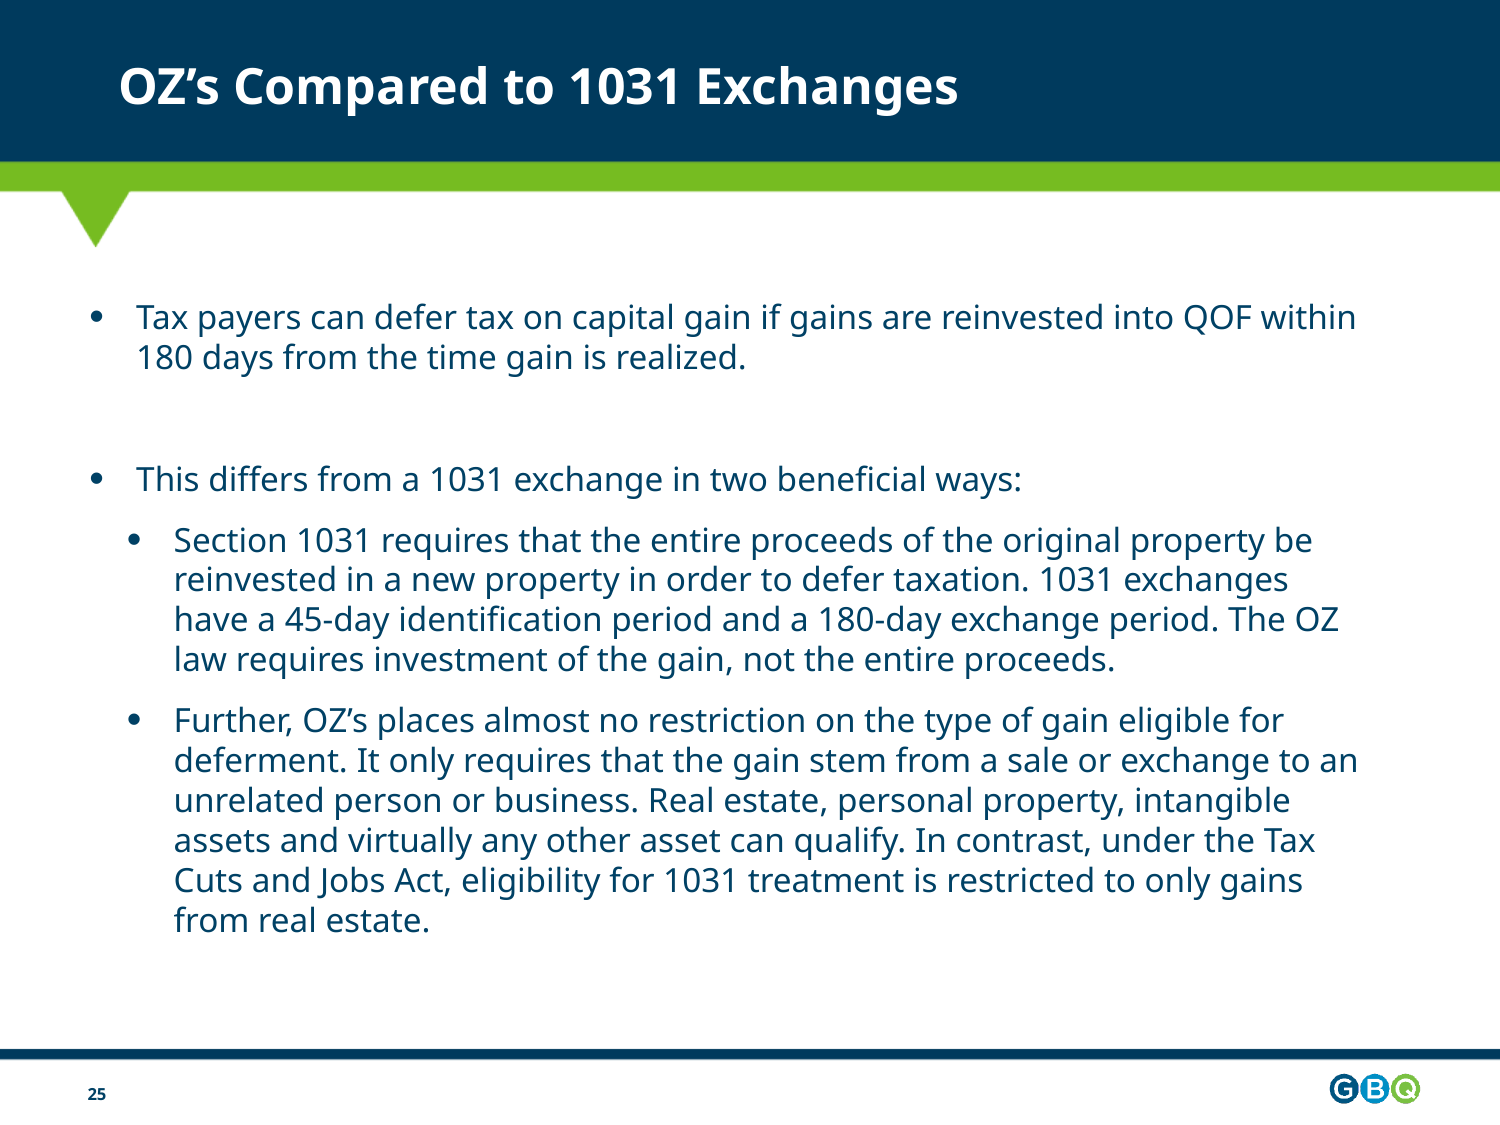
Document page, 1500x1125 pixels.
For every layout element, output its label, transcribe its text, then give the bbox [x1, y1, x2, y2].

text_box 25 [55, 1076, 139, 1112]
picture [0, 0, 1500, 260]
list Tax payers can defer tax on capital gain if gains are reinvested into QOF within 180 days from the time gain is realized. This differs from a 1031 exchange in two beneficial ways: Section 1031 requires that the entire proceeds of the original property be reinvested in a new property in order to defer taxation. 1031 exchanges have a 45-day identification period and a 180-day exchange period. The OZ law requires investment of the gain, not the entire proceeds. Further, OZ’s places almost no restriction on the type of gain eligible for deferment. It only requires that the gain stem from a sale or exchange to an unrelated person or business. Real estate, personal property, intangible assets and virtually any other asset can qualify. In contrast, under the Tax Cuts and Jobs Act, eligibility for 1031 treatment is restricted to only gains from real estate. [74, 289, 1385, 1045]
title OZ’s Compared to 1031 Exchanges [103, 11, 1471, 166]
picture [0, 1024, 1500, 1115]
